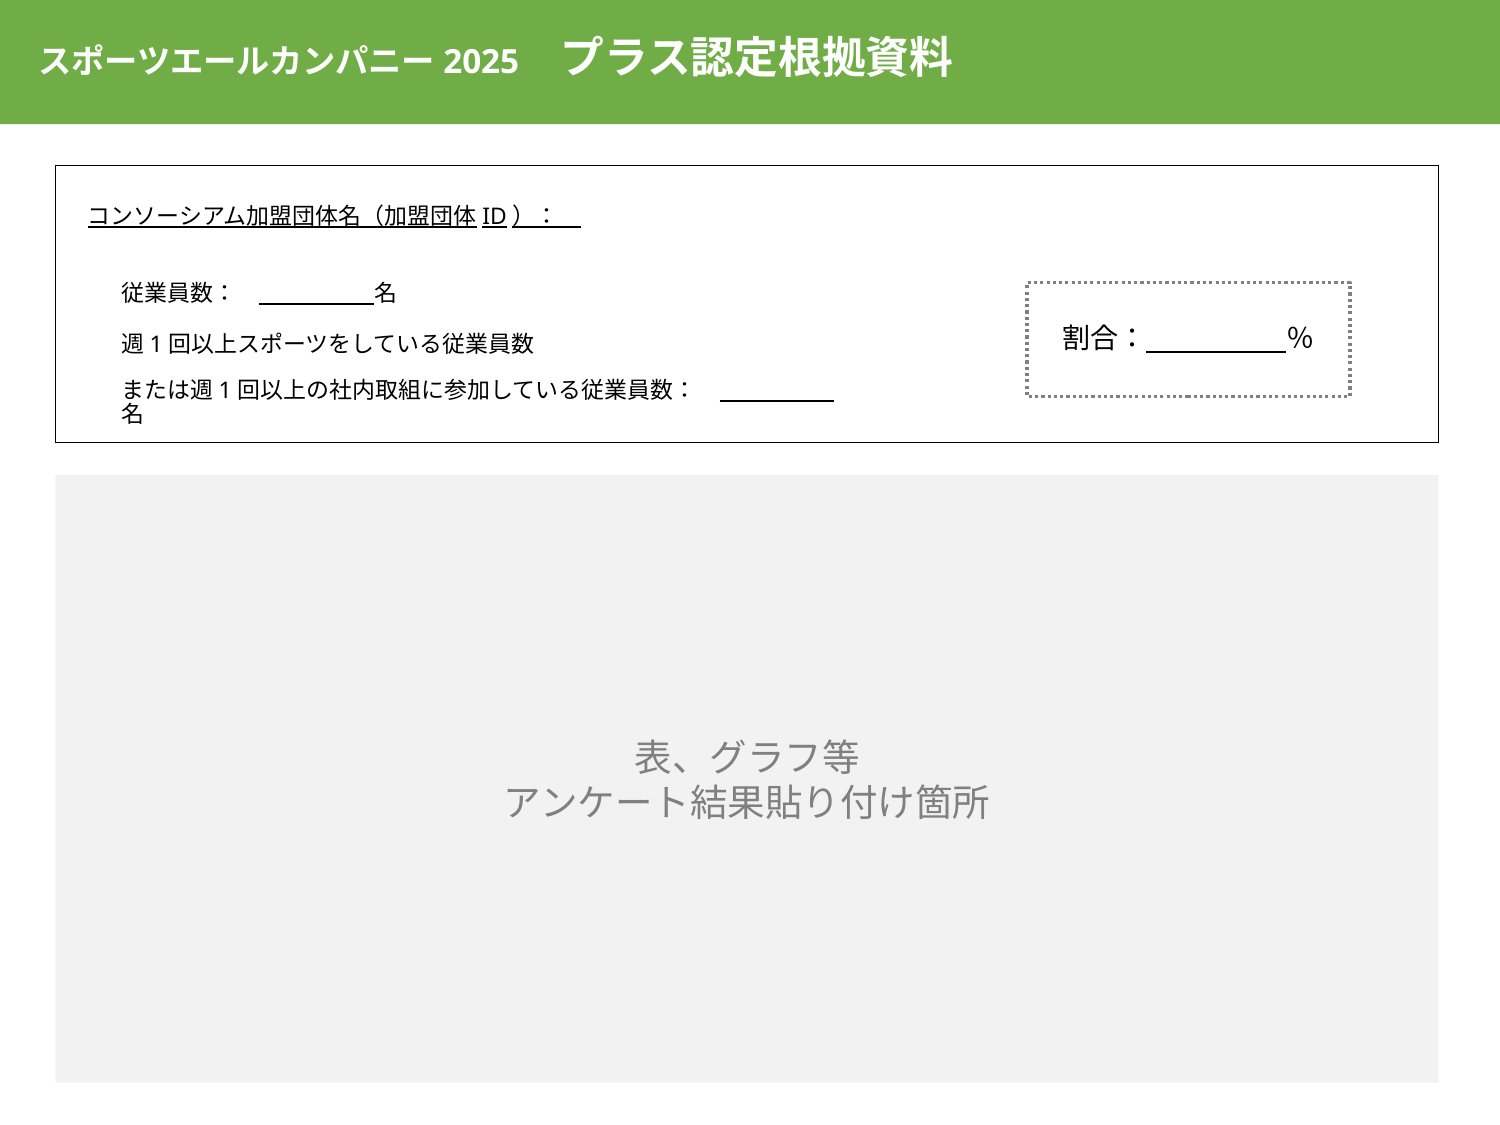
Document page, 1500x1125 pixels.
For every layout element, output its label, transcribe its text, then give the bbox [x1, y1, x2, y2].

text_box スポーツエールカンパニー2025 プラス認定根拠資料 [26, 22, 1152, 97]
text_box 表、グラフ等 アンケート結果貼り付け箇所 [54, 474, 1440, 1084]
text_box [55, 165, 1439, 443]
